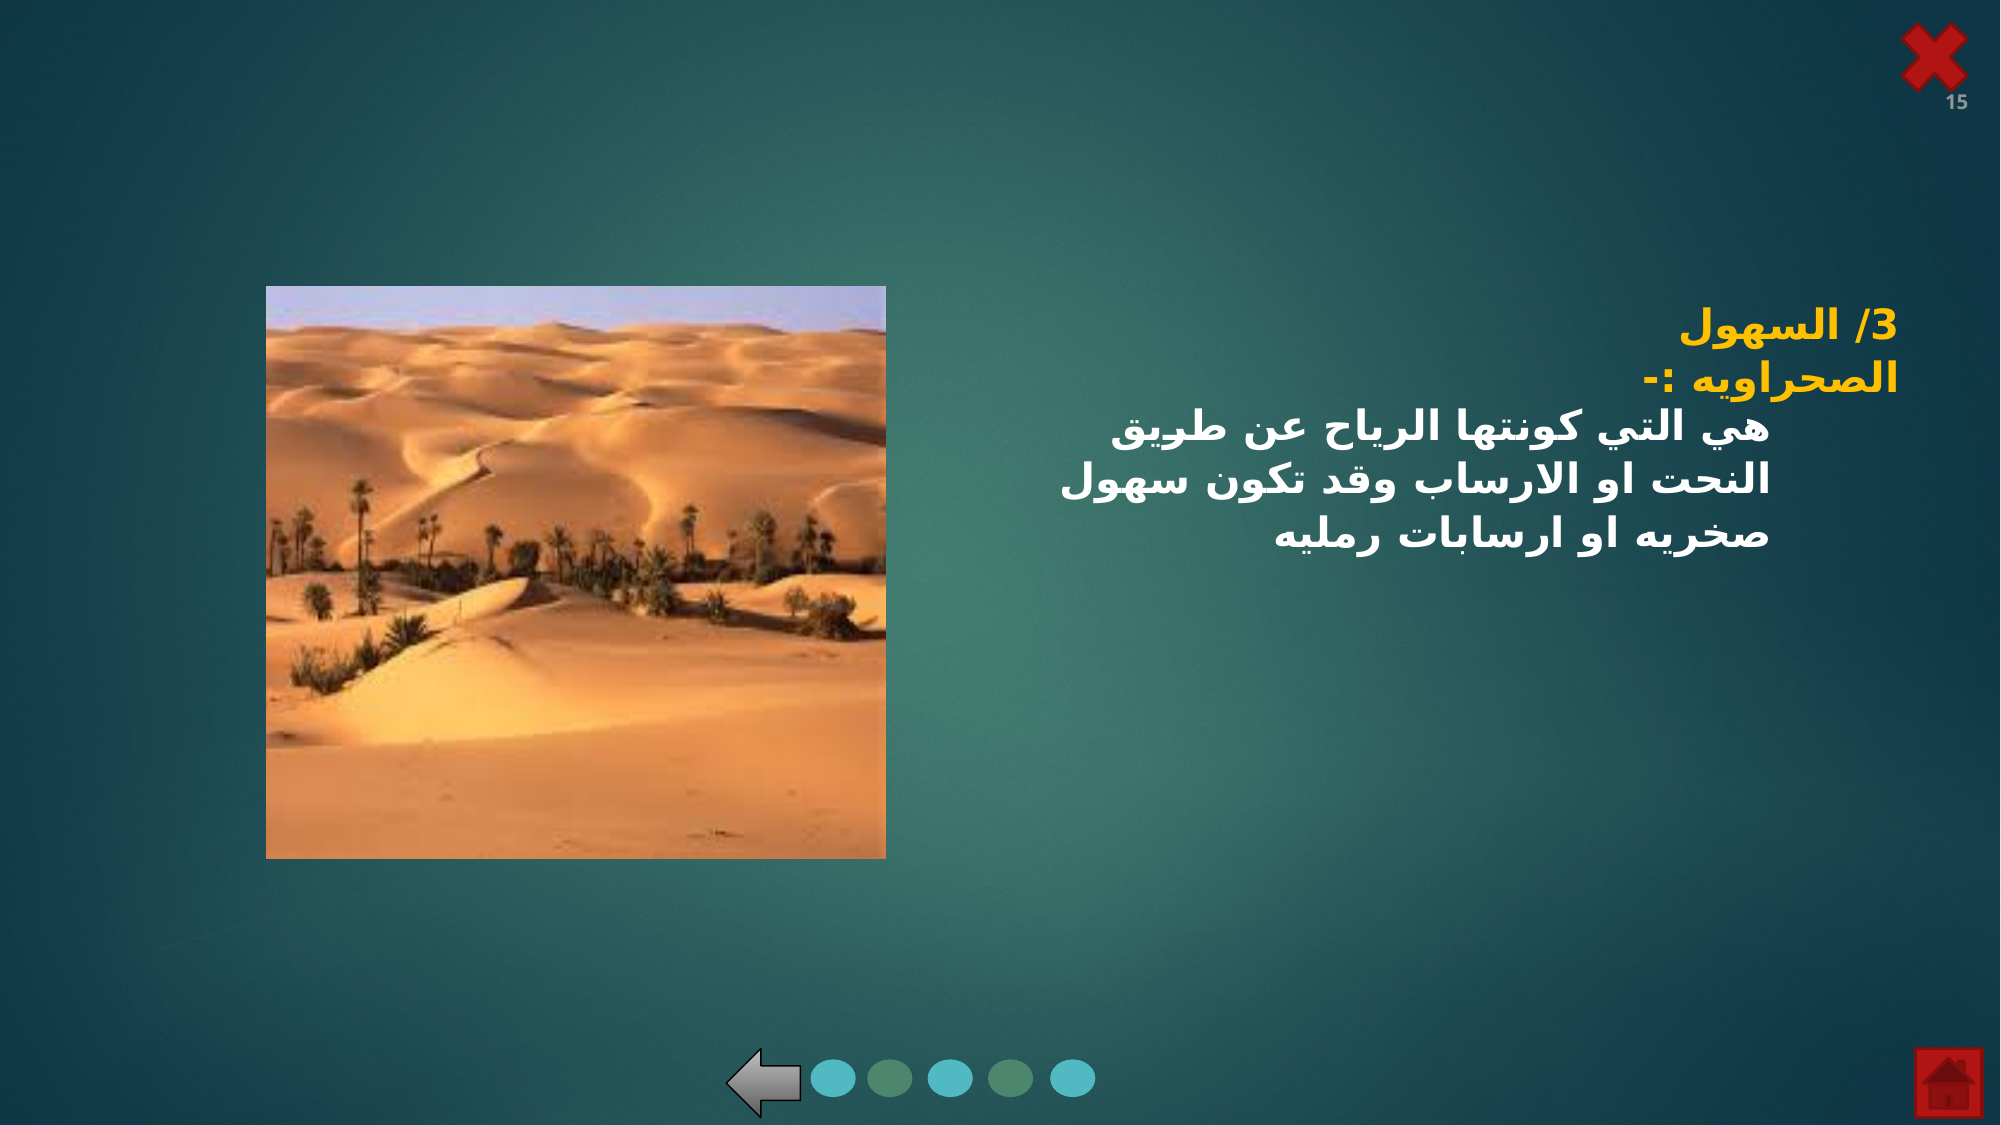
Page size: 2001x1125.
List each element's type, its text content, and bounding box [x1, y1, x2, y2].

text_box [725, 1047, 802, 1119]
text_box [1914, 1047, 1984, 1119]
text_box [987, 1059, 1034, 1098]
text_box [810, 1059, 856, 1098]
text_box [1900, 22, 1969, 93]
text_box [927, 1059, 973, 1098]
slide_number 15 [1914, 73, 1999, 134]
text_box هي التي كونتها الرياح عن طريق النحت او الارساب وقد تكون سهول صخريه او ارسابات رمليه [1036, 387, 1787, 563]
text_box 3/ السهول الصحراويه :- [1490, 286, 1915, 409]
text_box [1050, 1059, 1096, 1098]
picture [266, 286, 886, 859]
text_box [867, 1059, 913, 1098]
